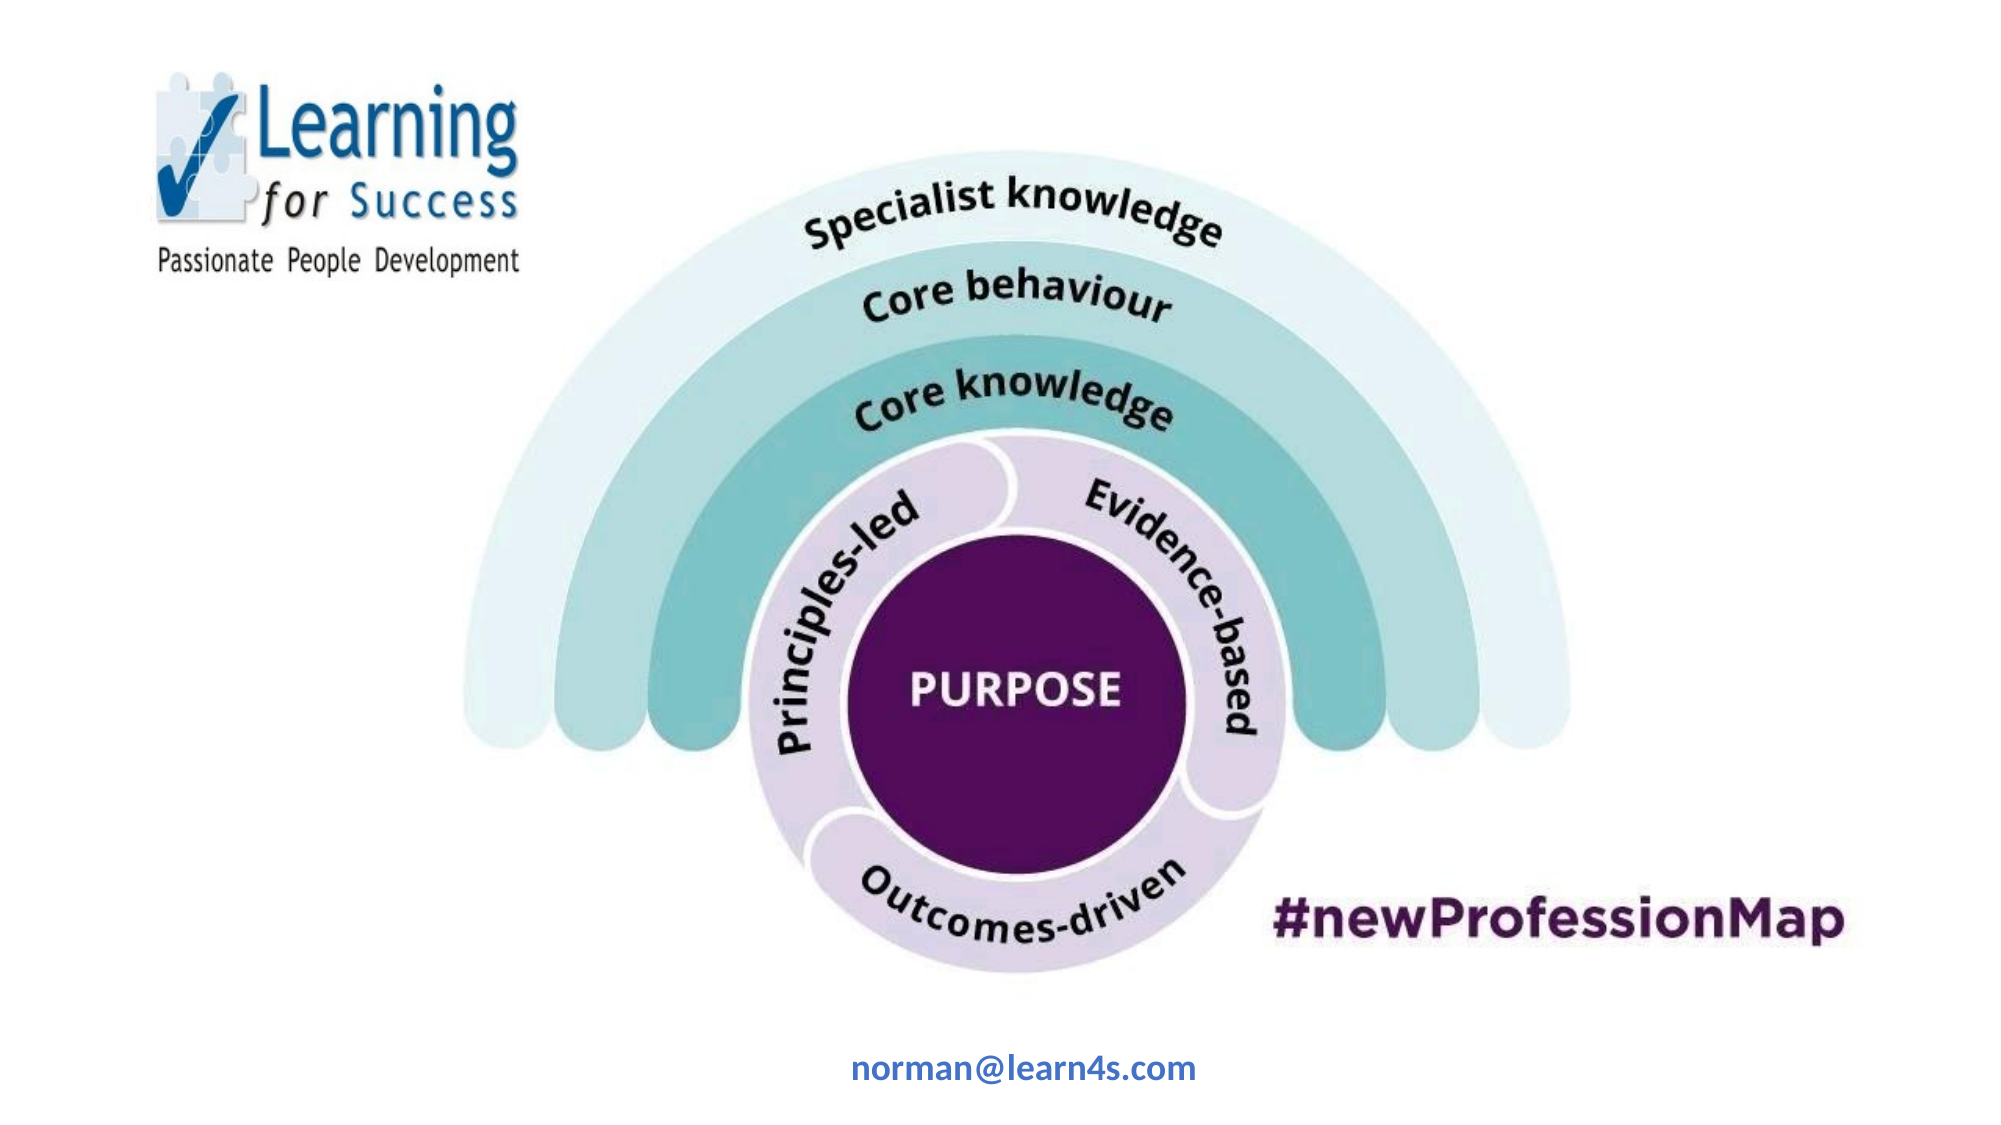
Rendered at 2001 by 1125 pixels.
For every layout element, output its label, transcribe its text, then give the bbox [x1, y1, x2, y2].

text_box norman@learn4s.com [52, 1035, 1885, 1096]
picture [87, 71, 1963, 1054]
